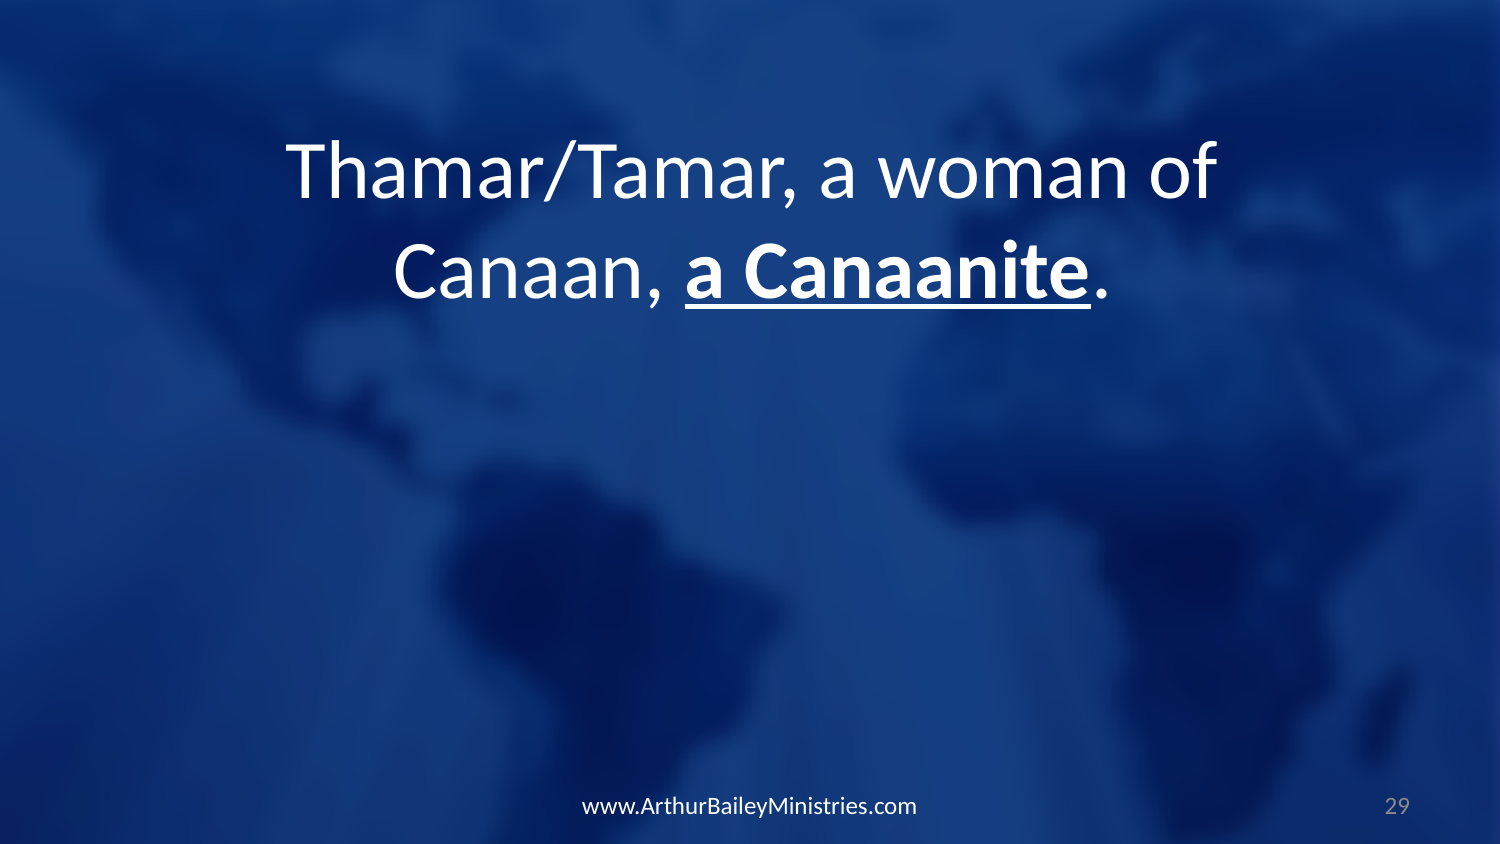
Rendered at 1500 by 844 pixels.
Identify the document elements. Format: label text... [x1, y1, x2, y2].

slide_number 29 [1074, 782, 1425, 827]
list Thamar/Tamar, a woman of Canaan, a Canaanite. [151, 107, 1355, 741]
footer www.ArthurBaileyMinistries.com [512, 782, 988, 827]
picture [0, 0, 1500, 844]
